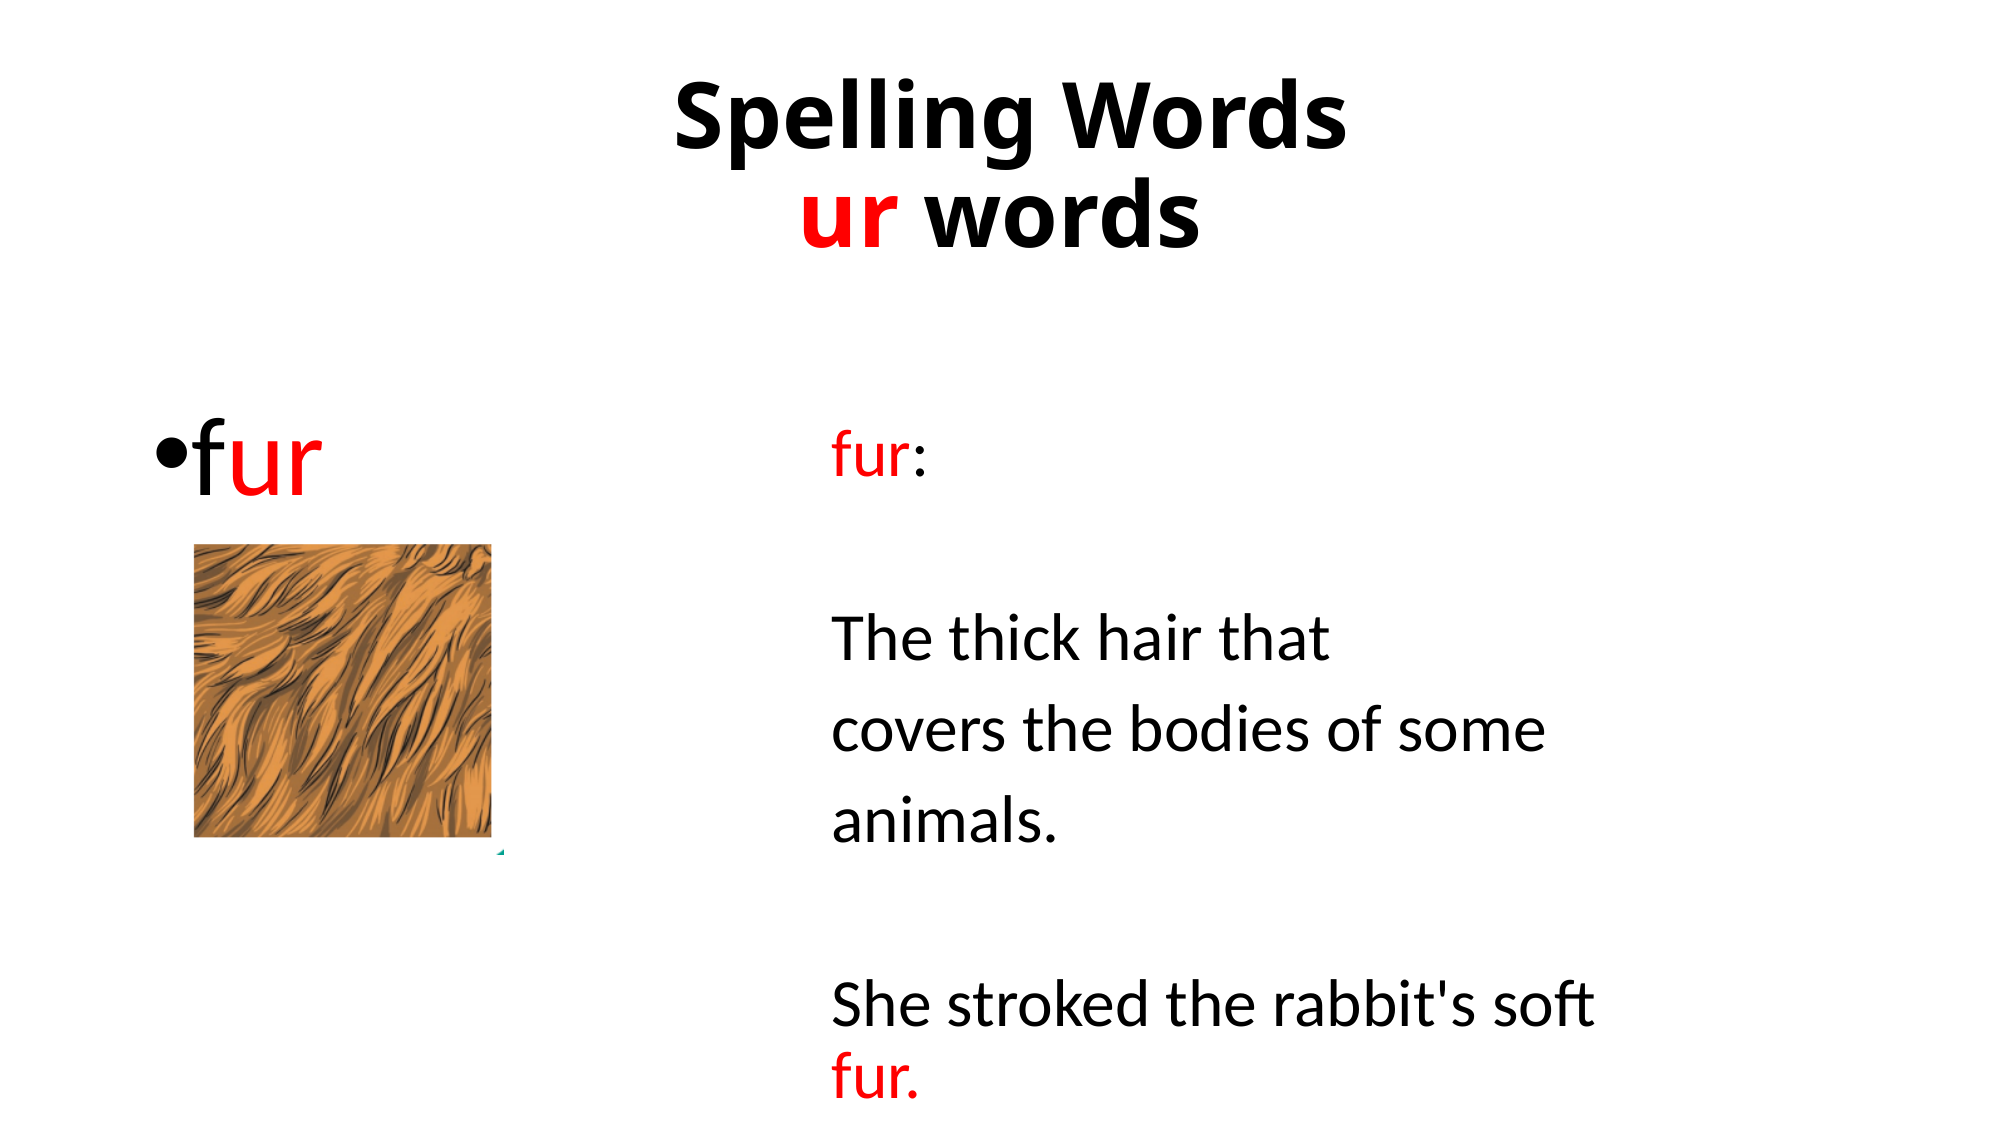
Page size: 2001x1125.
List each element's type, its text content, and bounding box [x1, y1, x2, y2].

list fur: The thick hair that covers the bodies of some animals. She stroked the rabbit's soft fur. [816, 411, 1667, 1125]
text_box [948, 396, 1905, 696]
picture [164, 533, 504, 855]
list fur [137, 299, 988, 1014]
title Spelling Words ur words [137, 59, 1863, 278]
